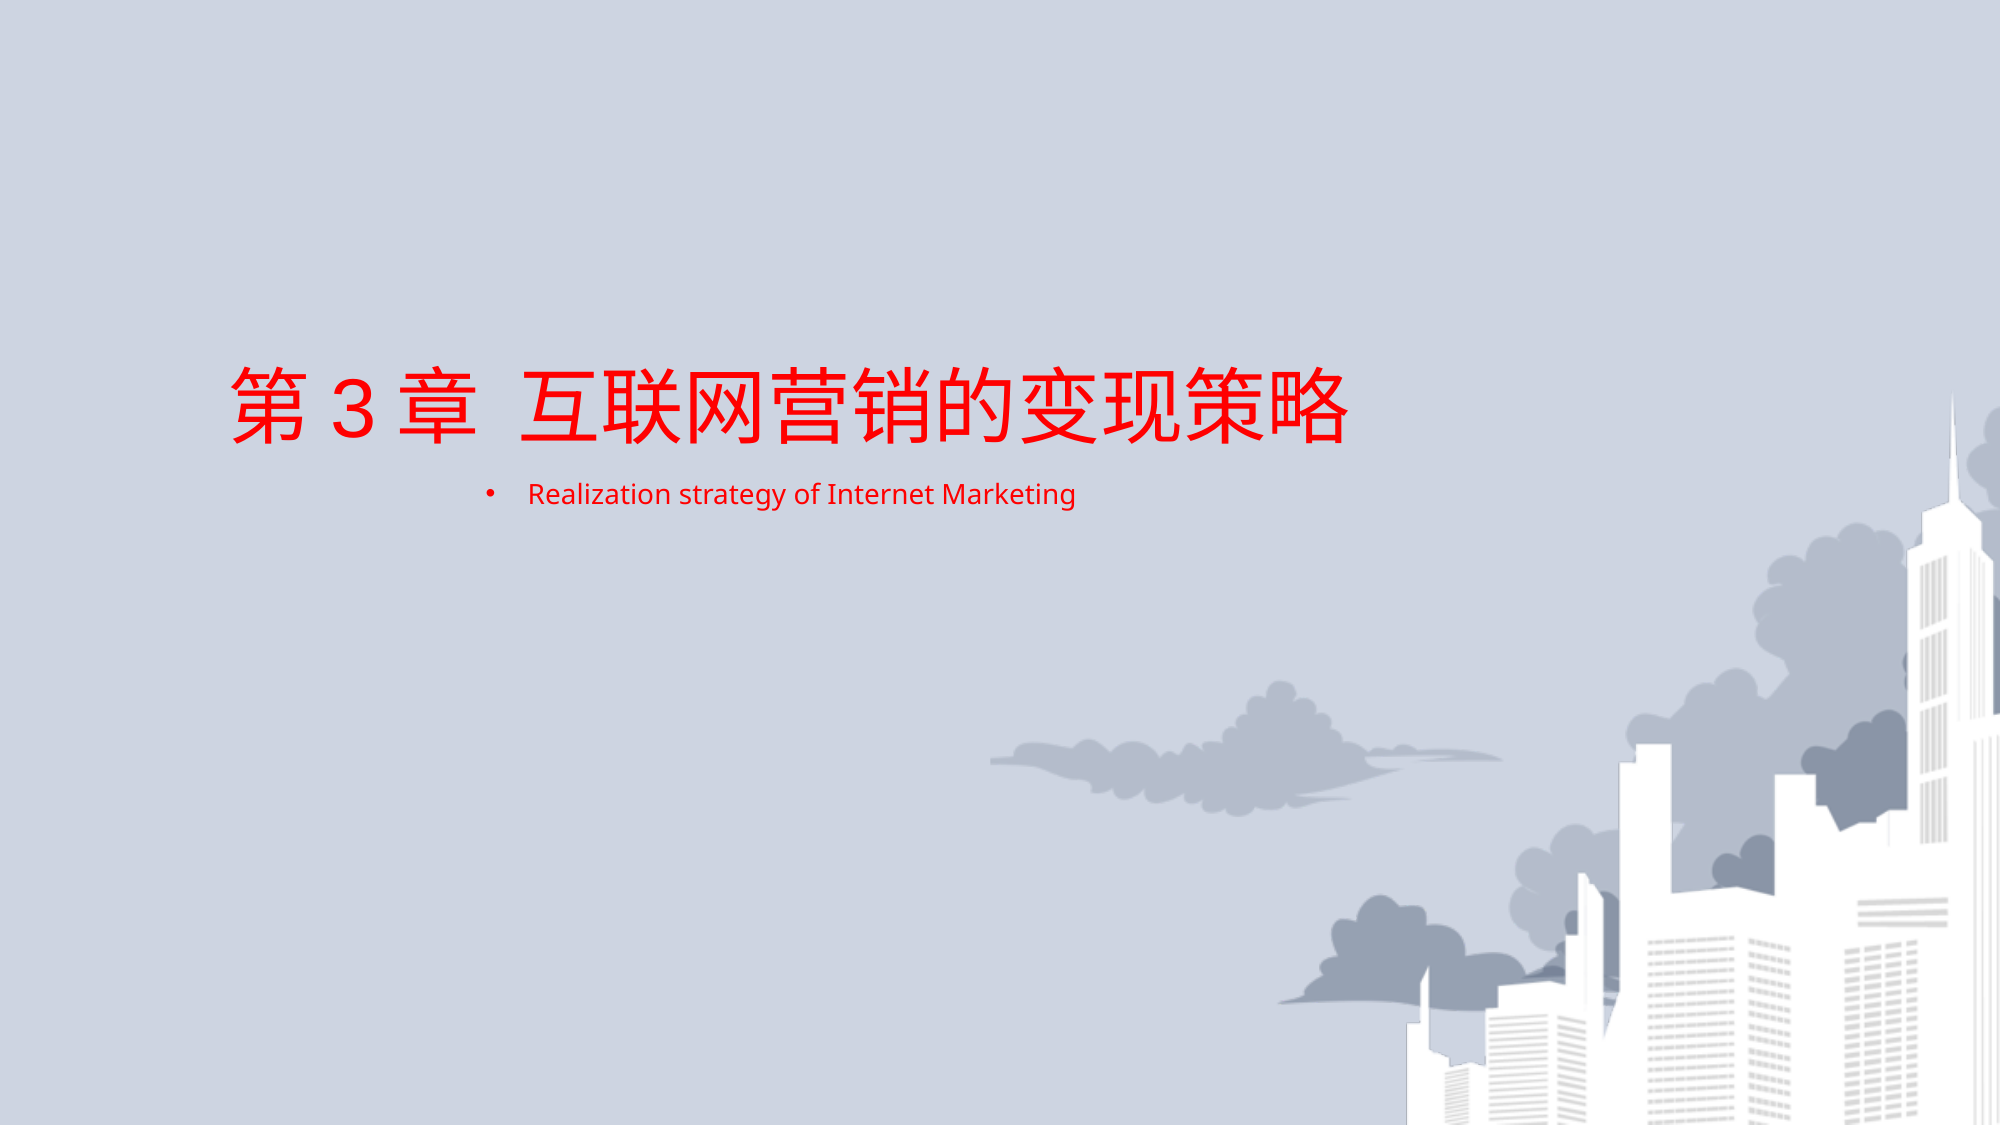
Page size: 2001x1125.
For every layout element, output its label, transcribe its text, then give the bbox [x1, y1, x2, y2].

subtitle Realization strategy of Internet Marketing [470, 462, 1473, 519]
title 第3章 互联网营销的变现策略 [212, 237, 1926, 463]
picture [990, 166, 2000, 1125]
